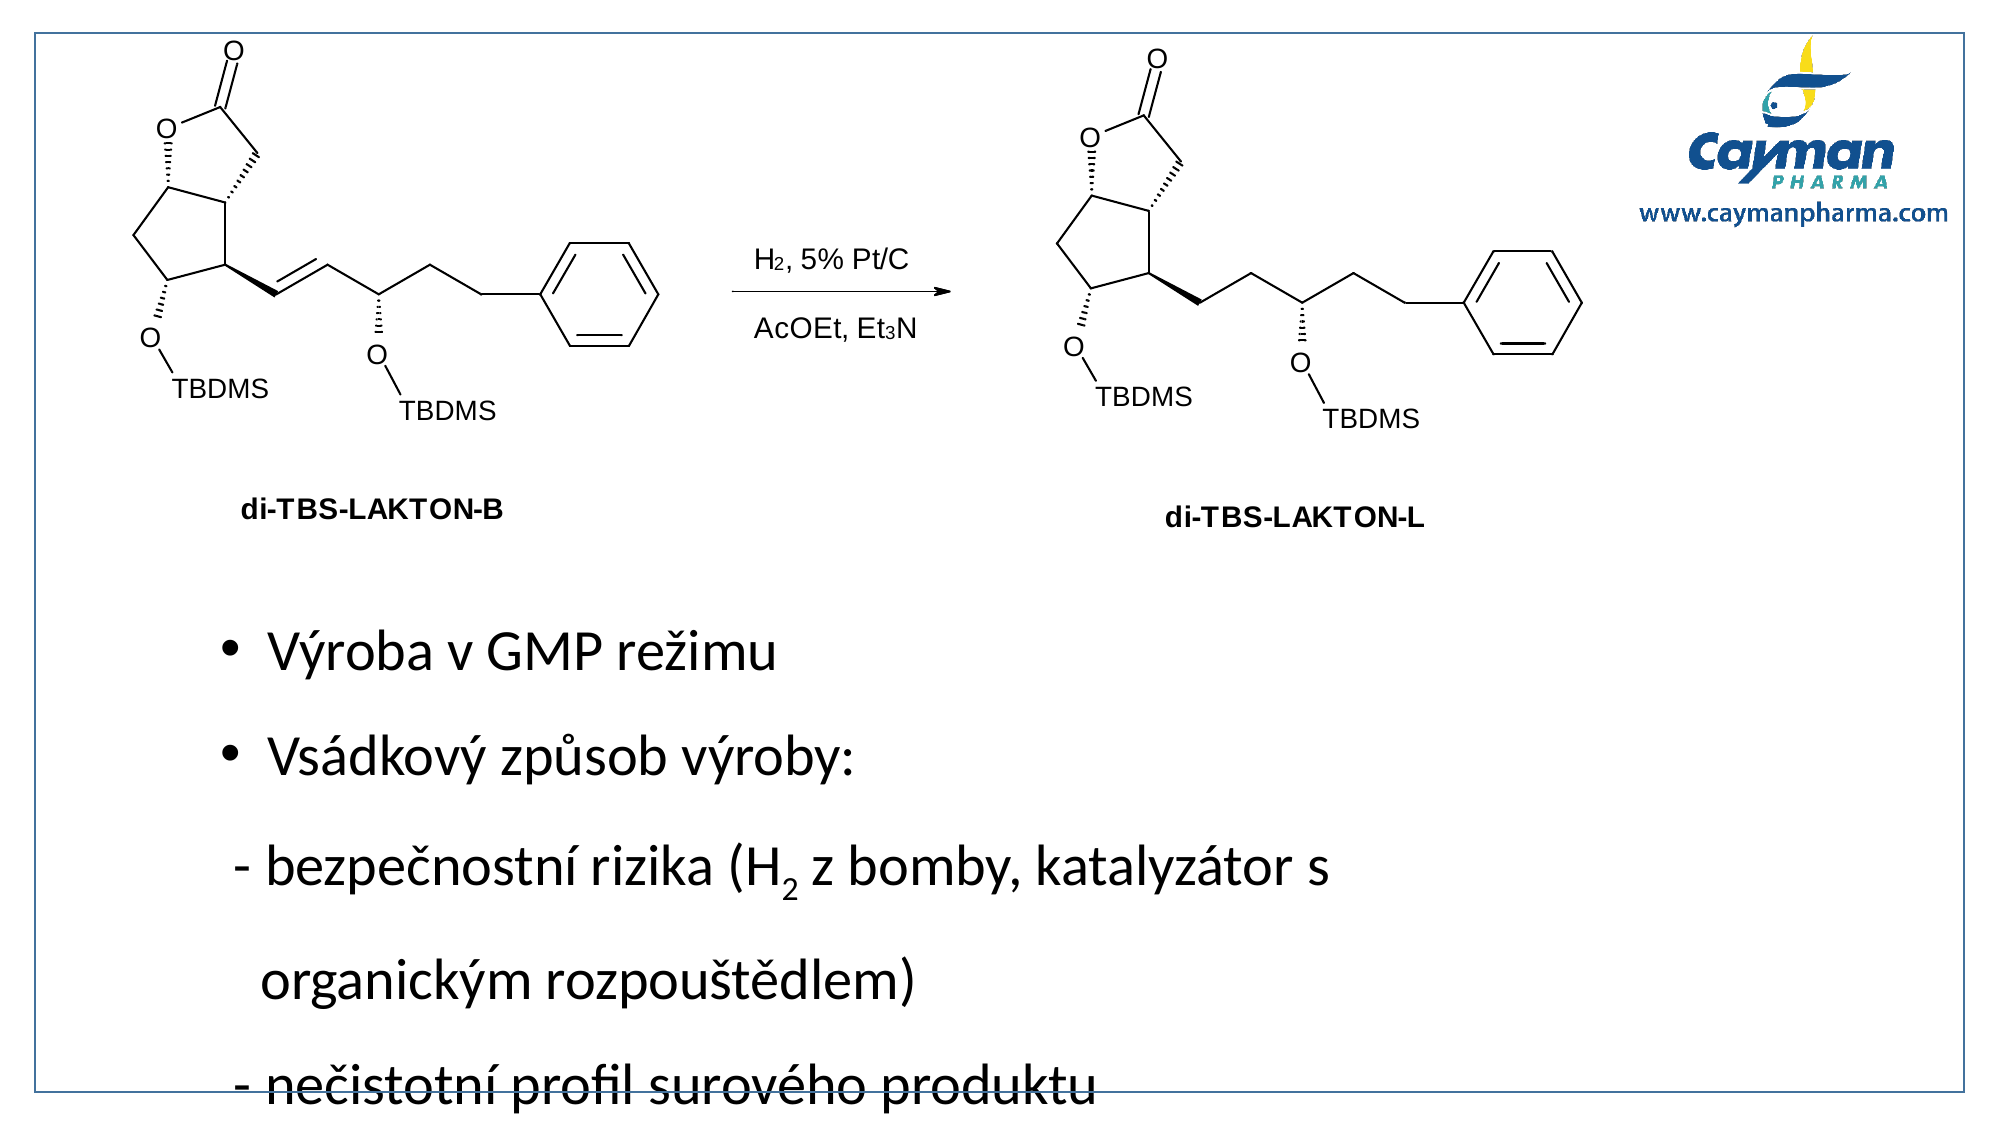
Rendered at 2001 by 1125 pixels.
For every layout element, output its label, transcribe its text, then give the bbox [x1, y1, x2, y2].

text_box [106, 19, 1607, 536]
text_box [34, 32, 1965, 1093]
picture [1633, 35, 1949, 228]
text_box Výroba v GMP režimu Vsádkový způsob výroby: - bezpečnostní rizika (H2 z bomby, katalyzátor s organickým rozpouštědlem) - nečistotní profil surového produktu [205, 1093, 1624, 1124]
